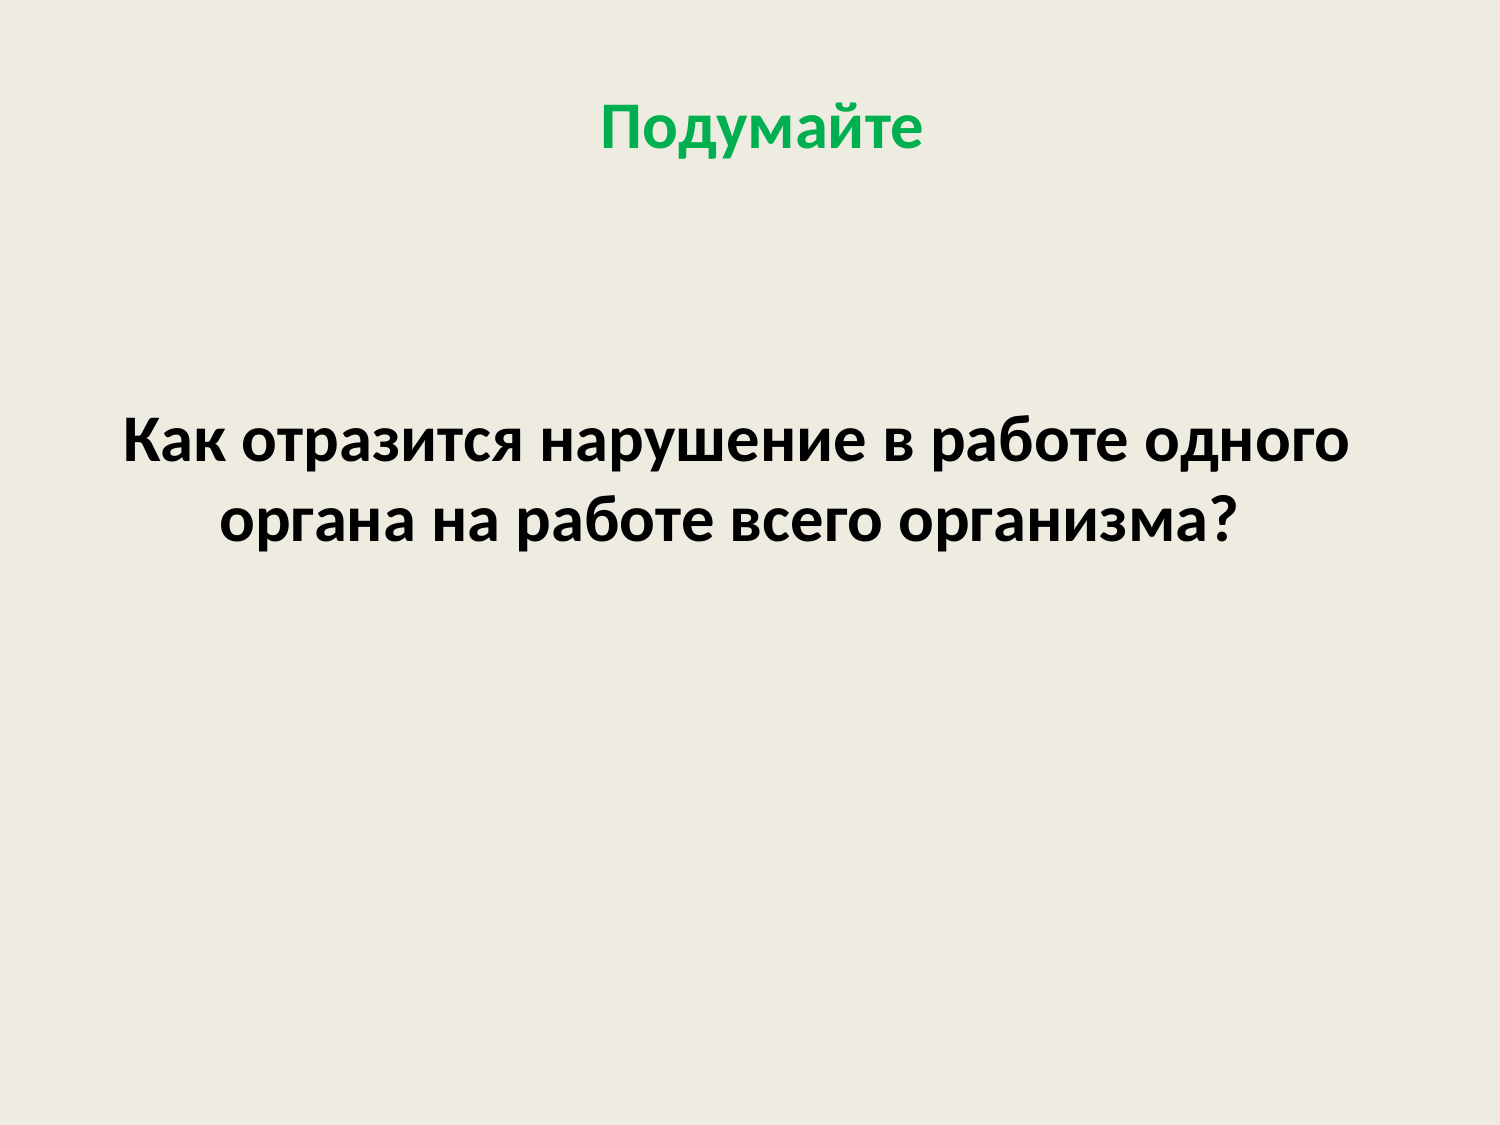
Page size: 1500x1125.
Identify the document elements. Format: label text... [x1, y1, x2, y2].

text_box Подумайте [237, 74, 1288, 170]
text_box Как отразится нарушение в работе одного органа на работе всего организма? [99, 387, 1375, 563]
